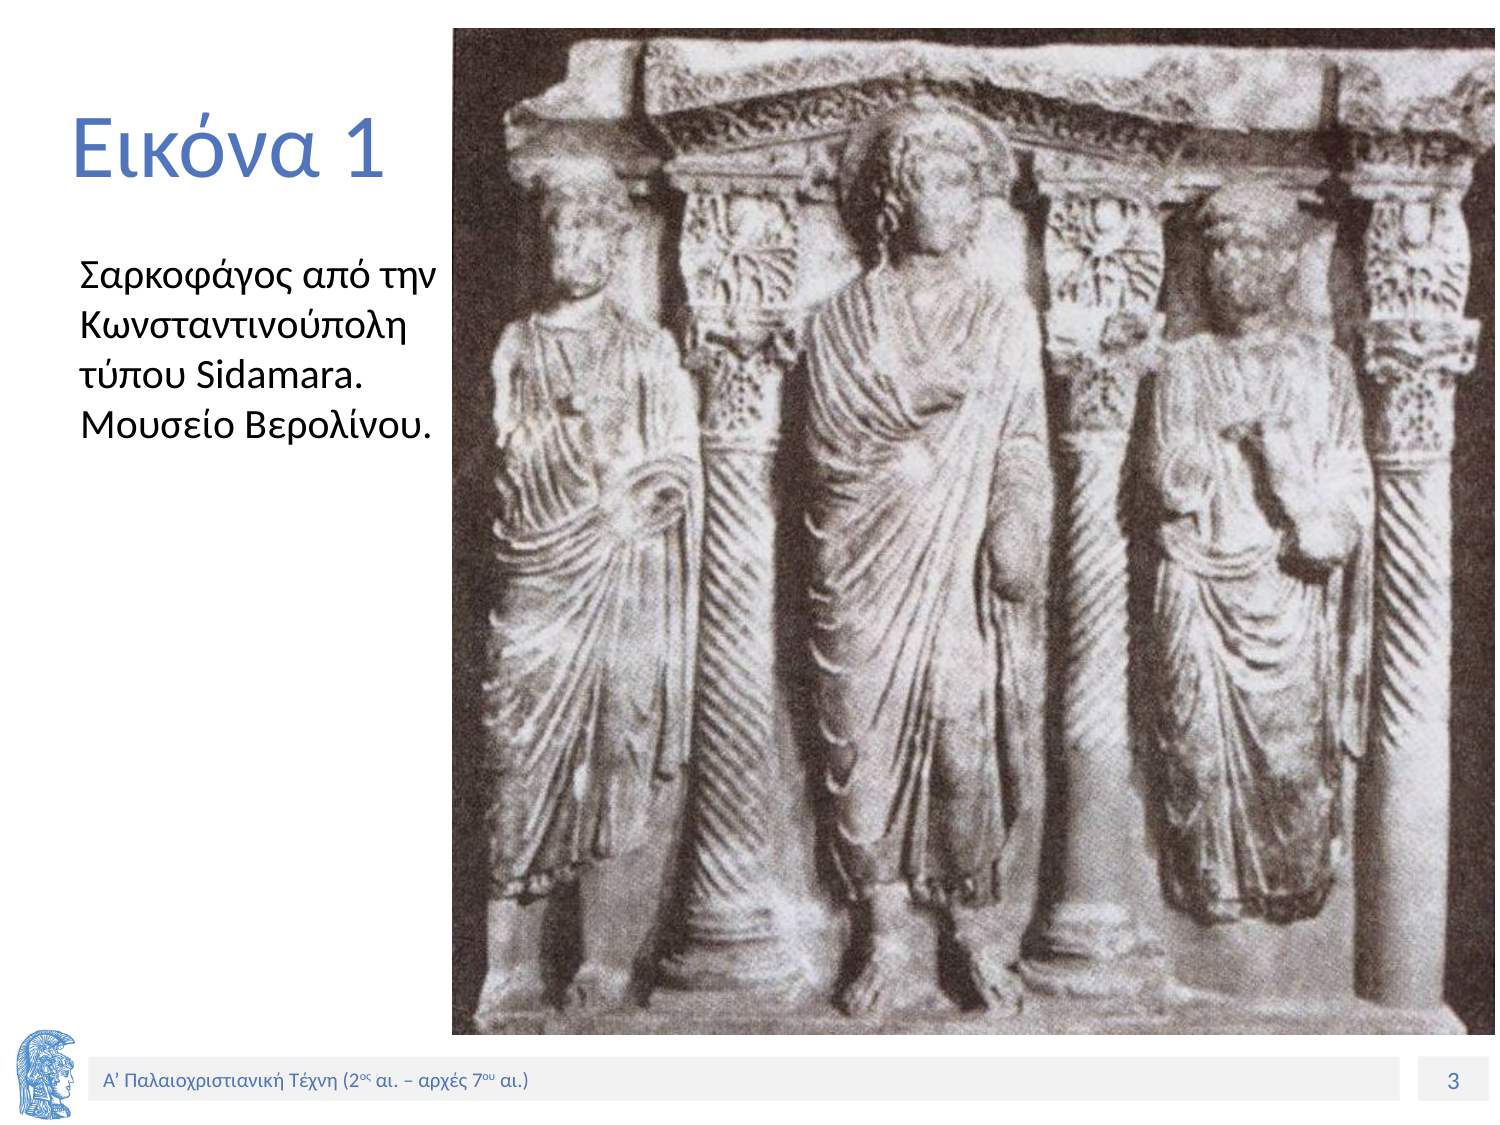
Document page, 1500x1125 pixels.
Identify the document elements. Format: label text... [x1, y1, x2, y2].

title Εικόνα 1 [0, 42, 447, 239]
list Σαρκοφάγος από την Κωνσταντινούπολη τύπου Sidamara. Μουσείο Βερολίνου. [65, 239, 447, 1024]
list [452, 28, 1495, 1036]
picture [9, 1026, 81, 1120]
